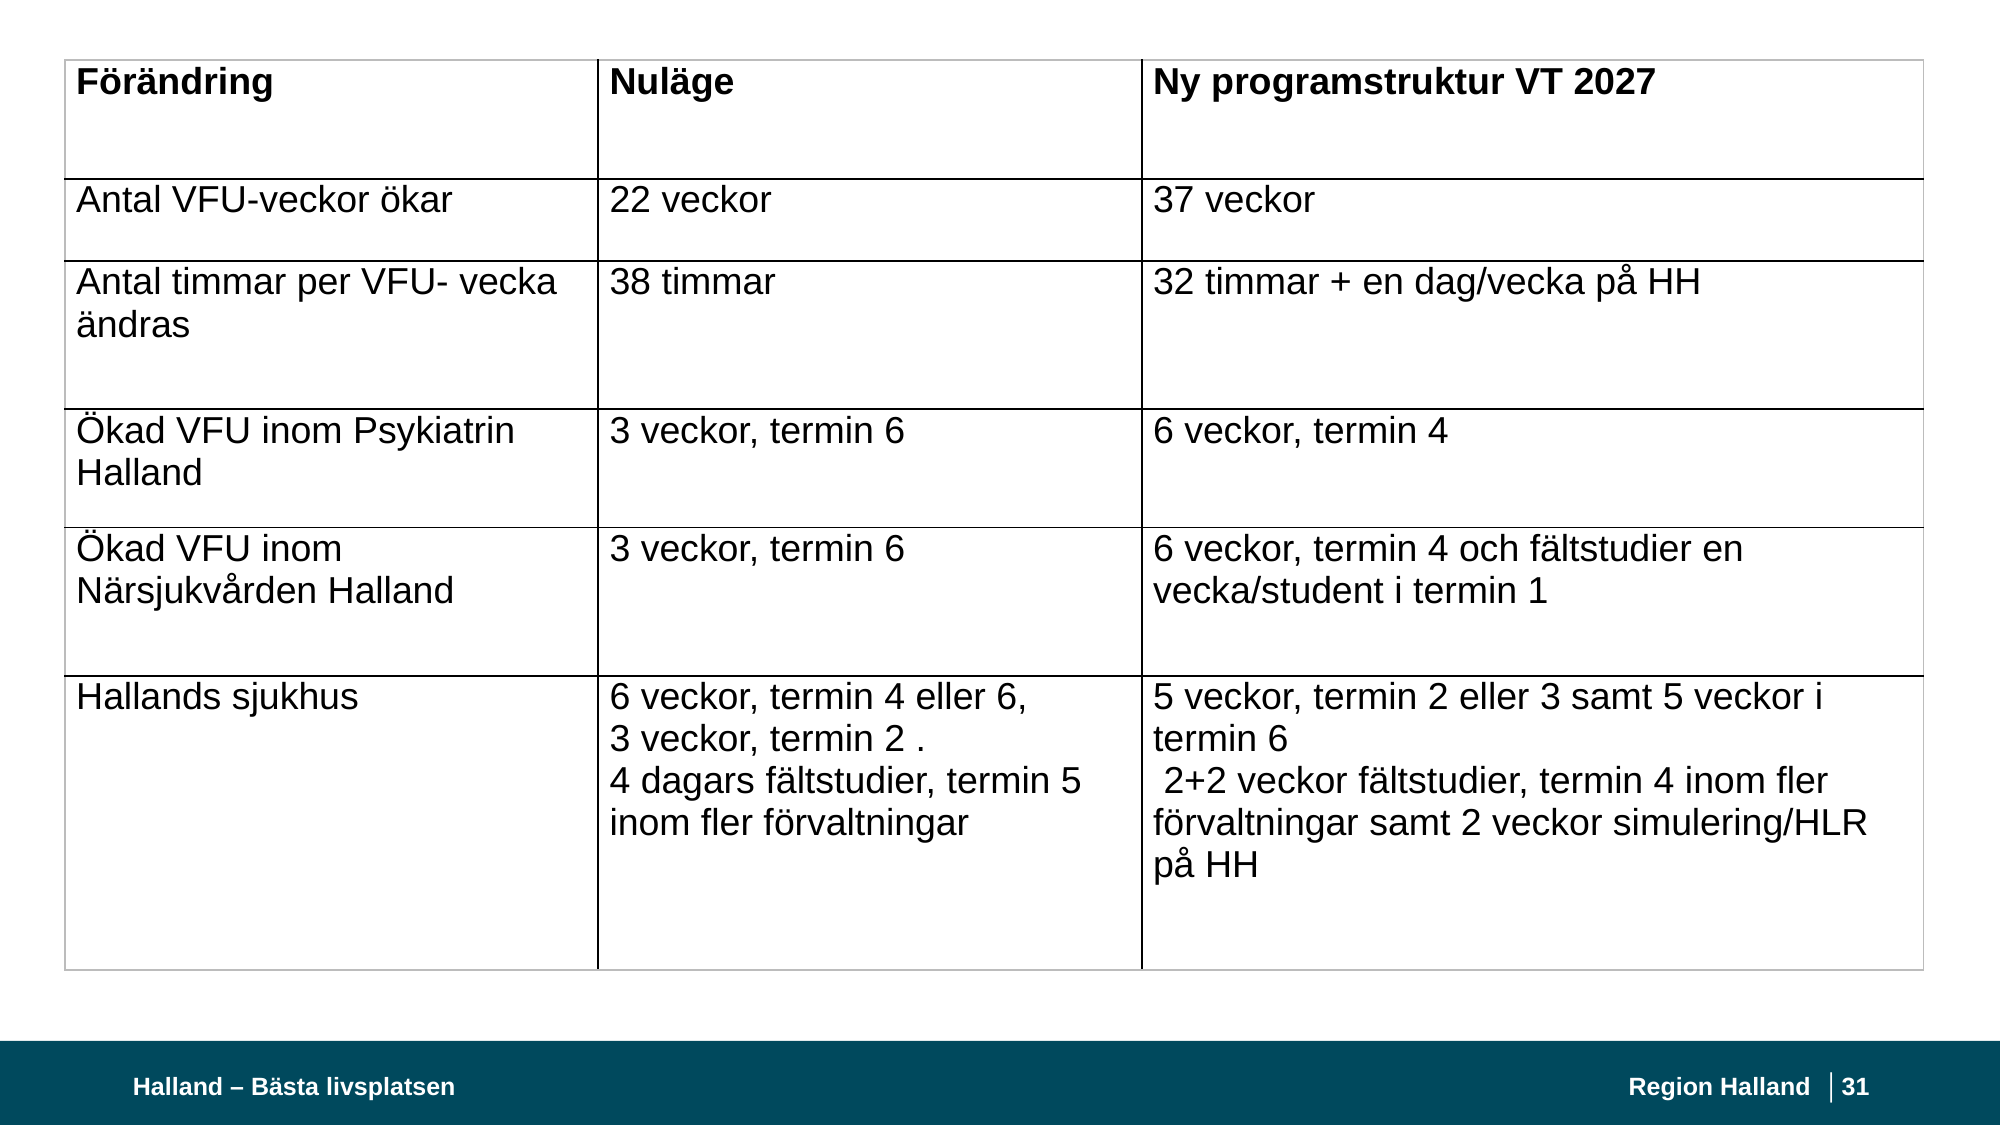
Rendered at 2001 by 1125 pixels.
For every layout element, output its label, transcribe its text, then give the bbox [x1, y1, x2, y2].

table_header Förändring [66, 61, 597, 178]
table_cell Antal VFU-veckor ökar [66, 180, 597, 260]
table_cell 3 veckor, termin 6 [599, 410, 1141, 527]
table_cell 6 veckor, termin 4 eller 6, 3 veckor, termin 2 . 4 dagars fältstudier, termin 5 inom fler förvaltningar [599, 677, 1141, 969]
table_cell 22 veckor [599, 180, 1141, 260]
table_cell 6 veckor, termin 4 och fältstudier en vecka/student i termin 1 [1143, 528, 1923, 675]
table_cell 38 timmar [599, 262, 1141, 408]
table_cell 37 veckor [1143, 180, 1923, 260]
table_header Ny programstruktur VT 2027 [1143, 61, 1923, 178]
slide_number Region Halland │ [1604, 1058, 1841, 1112]
table_cell Antal timmar per VFU- vecka ändras [66, 262, 597, 408]
table_cell Ökad VFU inom Psykiatrin Halland [66, 410, 597, 527]
table_cell 6 veckor, termin 4 [1143, 410, 1923, 527]
table_header Nuläge [599, 61, 1141, 178]
footer Halland – Bästa livsplatsen [132, 1058, 808, 1112]
slide_number 31 [1841, 1058, 1878, 1112]
table_cell 5 veckor, termin 2 eller 3 samt 5 veckor i termin 6 2+2 veckor fältstudier, termin 4 inom fler förvaltningar samt 2 veckor simulering/HLR på HH [1143, 677, 1923, 969]
table_cell Ökad VFU inom Närsjukvården Halland [66, 528, 597, 675]
table_cell 3 veckor, termin 6 [599, 528, 1141, 675]
table_cell 32 timmar + en dag/vecka på HH [1143, 262, 1923, 408]
table_cell Hallands sjukhus [66, 677, 597, 969]
